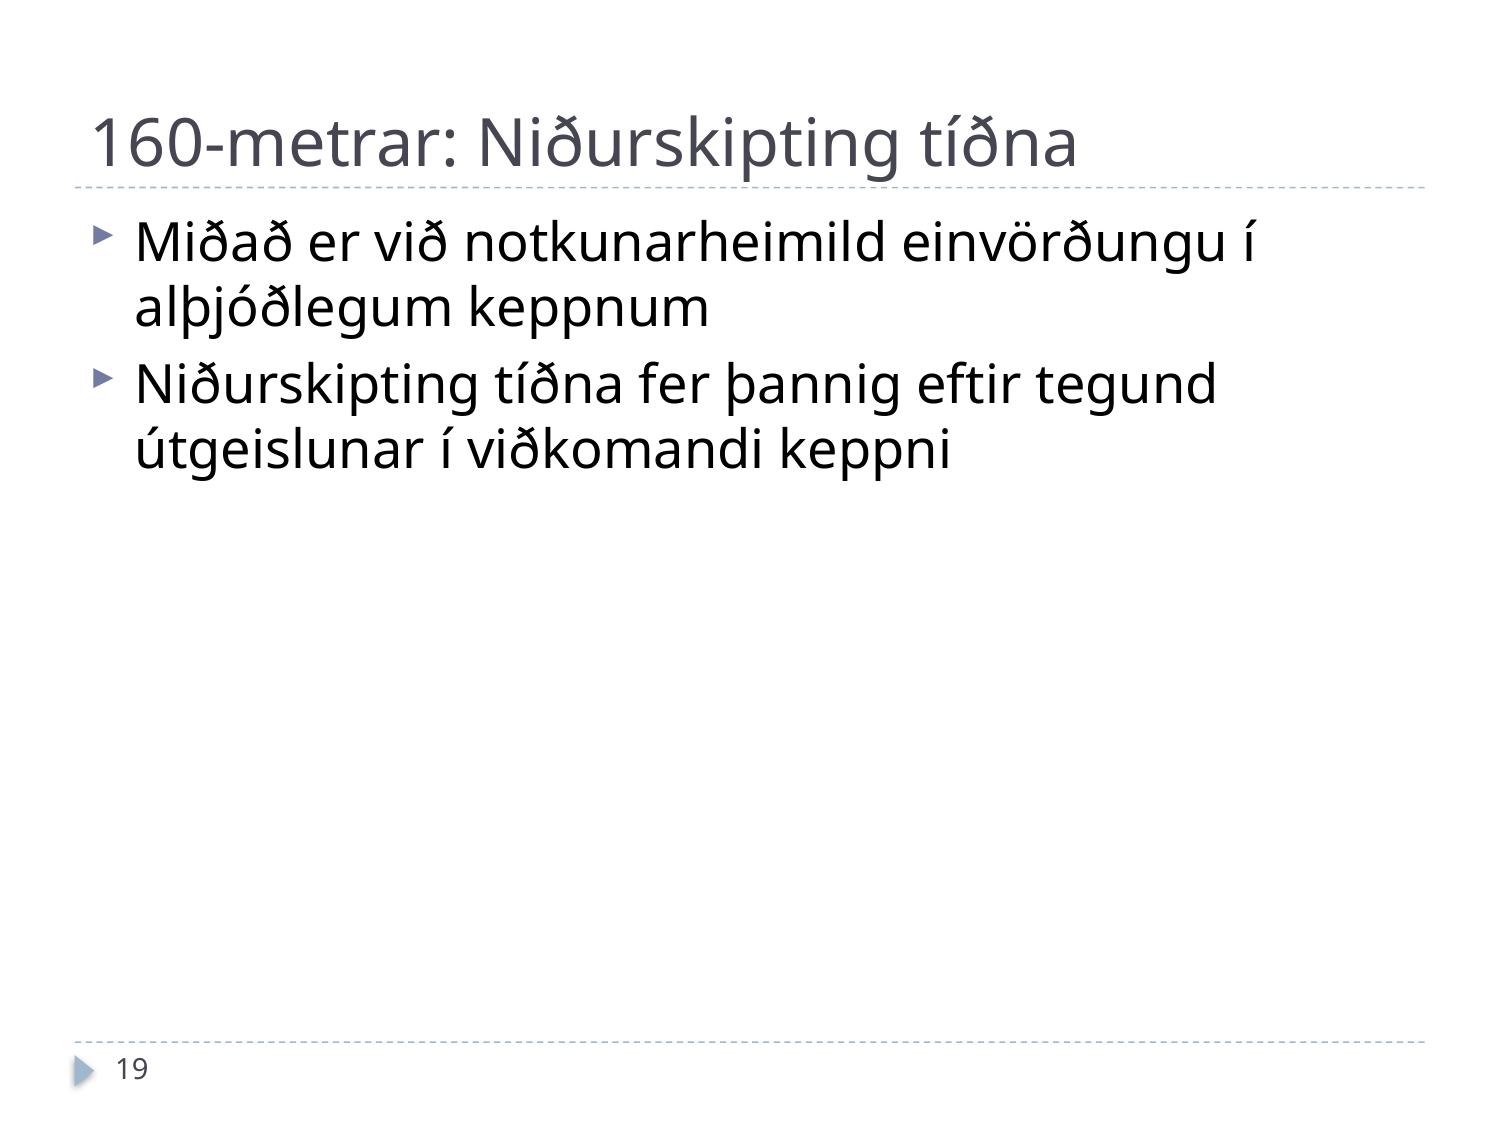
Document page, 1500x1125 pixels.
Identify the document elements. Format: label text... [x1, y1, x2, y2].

title 160-metrar: Niðurskipting tíðna [75, 24, 1425, 188]
slide_number 19 [100, 1042, 426, 1103]
list Miðað er við notkunarheimild einvörðungu í alþjóðlegum keppnum Niðurskipting tíðna fer þannig eftir tegund útgeislunar í viðkomandi keppni [75, 200, 1425, 1010]
